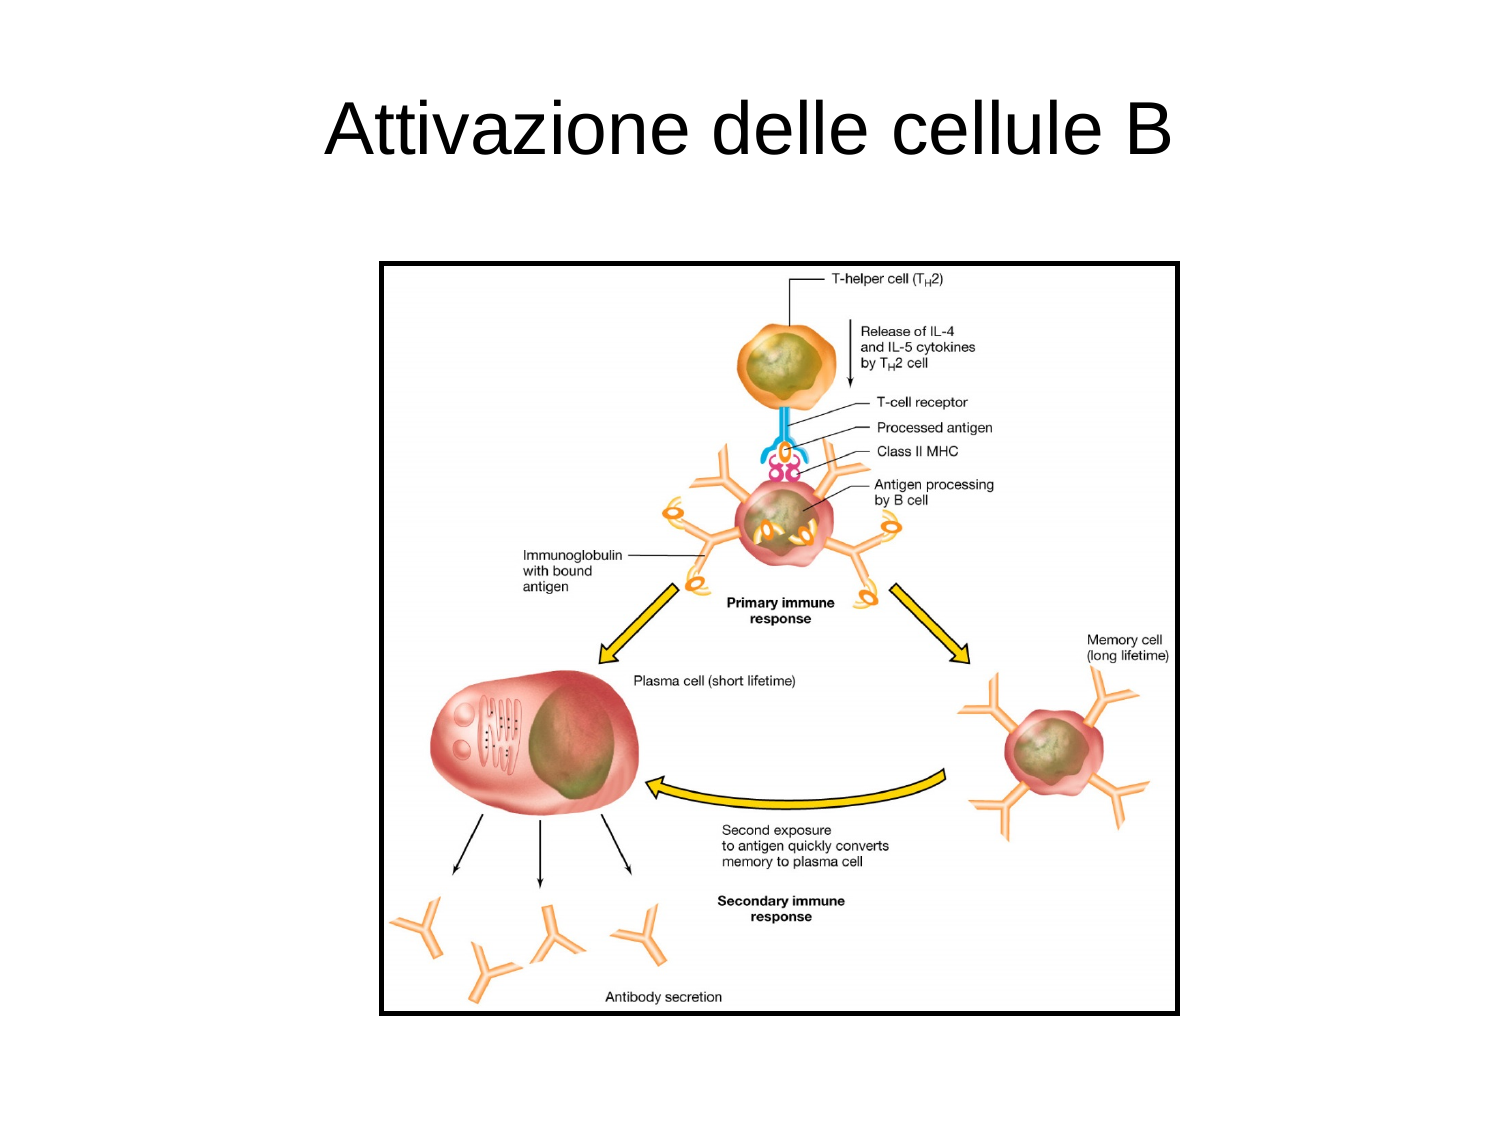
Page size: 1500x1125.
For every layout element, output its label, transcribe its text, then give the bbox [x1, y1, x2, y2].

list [383, 265, 1176, 1012]
title Attivazione delle cellule B [74, 30, 1426, 219]
